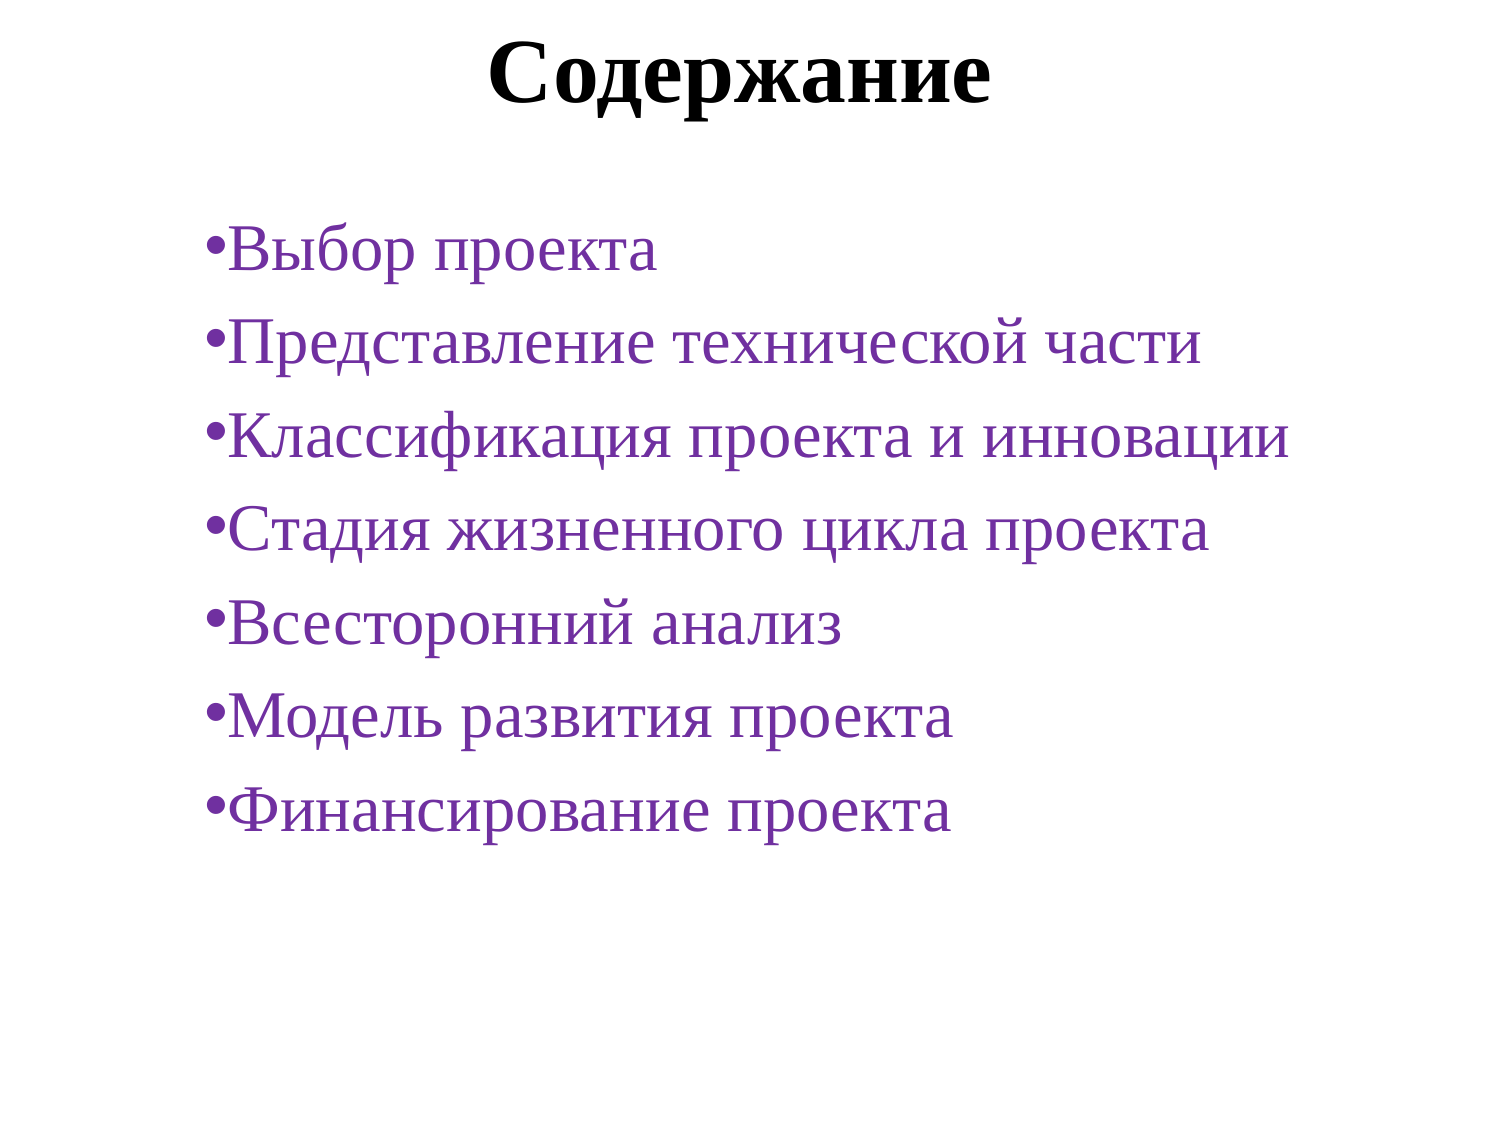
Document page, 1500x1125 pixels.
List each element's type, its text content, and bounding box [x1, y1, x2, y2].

list Выбор проекта Представление технической части Классификация проекта и инновации Стадия жизненного цикла проекта Всесторонний анализ Модель развития проекта Финансирование проекта [76, 196, 1427, 986]
title Содержание [76, 0, 1427, 160]
